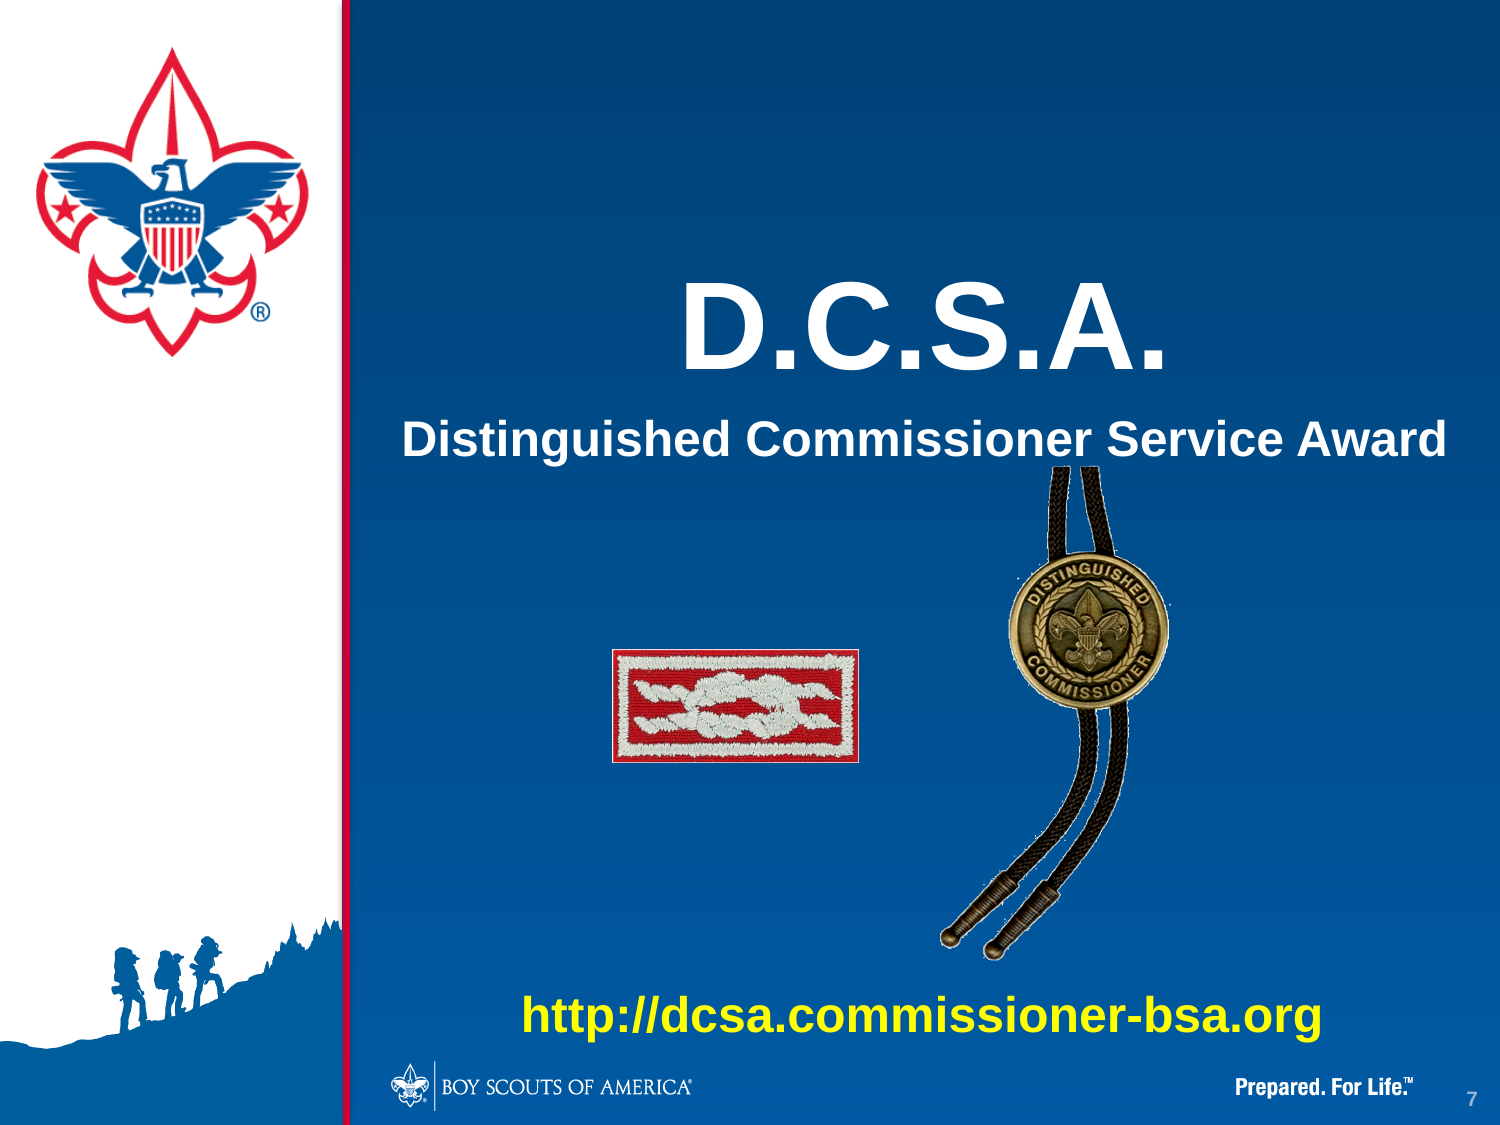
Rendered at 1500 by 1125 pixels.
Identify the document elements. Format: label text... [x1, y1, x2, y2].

picture [612, 649, 860, 763]
picture [391, 1061, 692, 1111]
list D.C.S.A. Distinguished Commissioner Service Award [372, 237, 1478, 413]
slide_number 7 [1425, 1067, 1493, 1125]
picture [1236, 1077, 1413, 1099]
picture [36, 46, 309, 358]
picture [0, 912, 343, 1125]
picture [924, 462, 1206, 963]
text_box http://dcsa.commissioner-bsa.org [369, 974, 1475, 1050]
